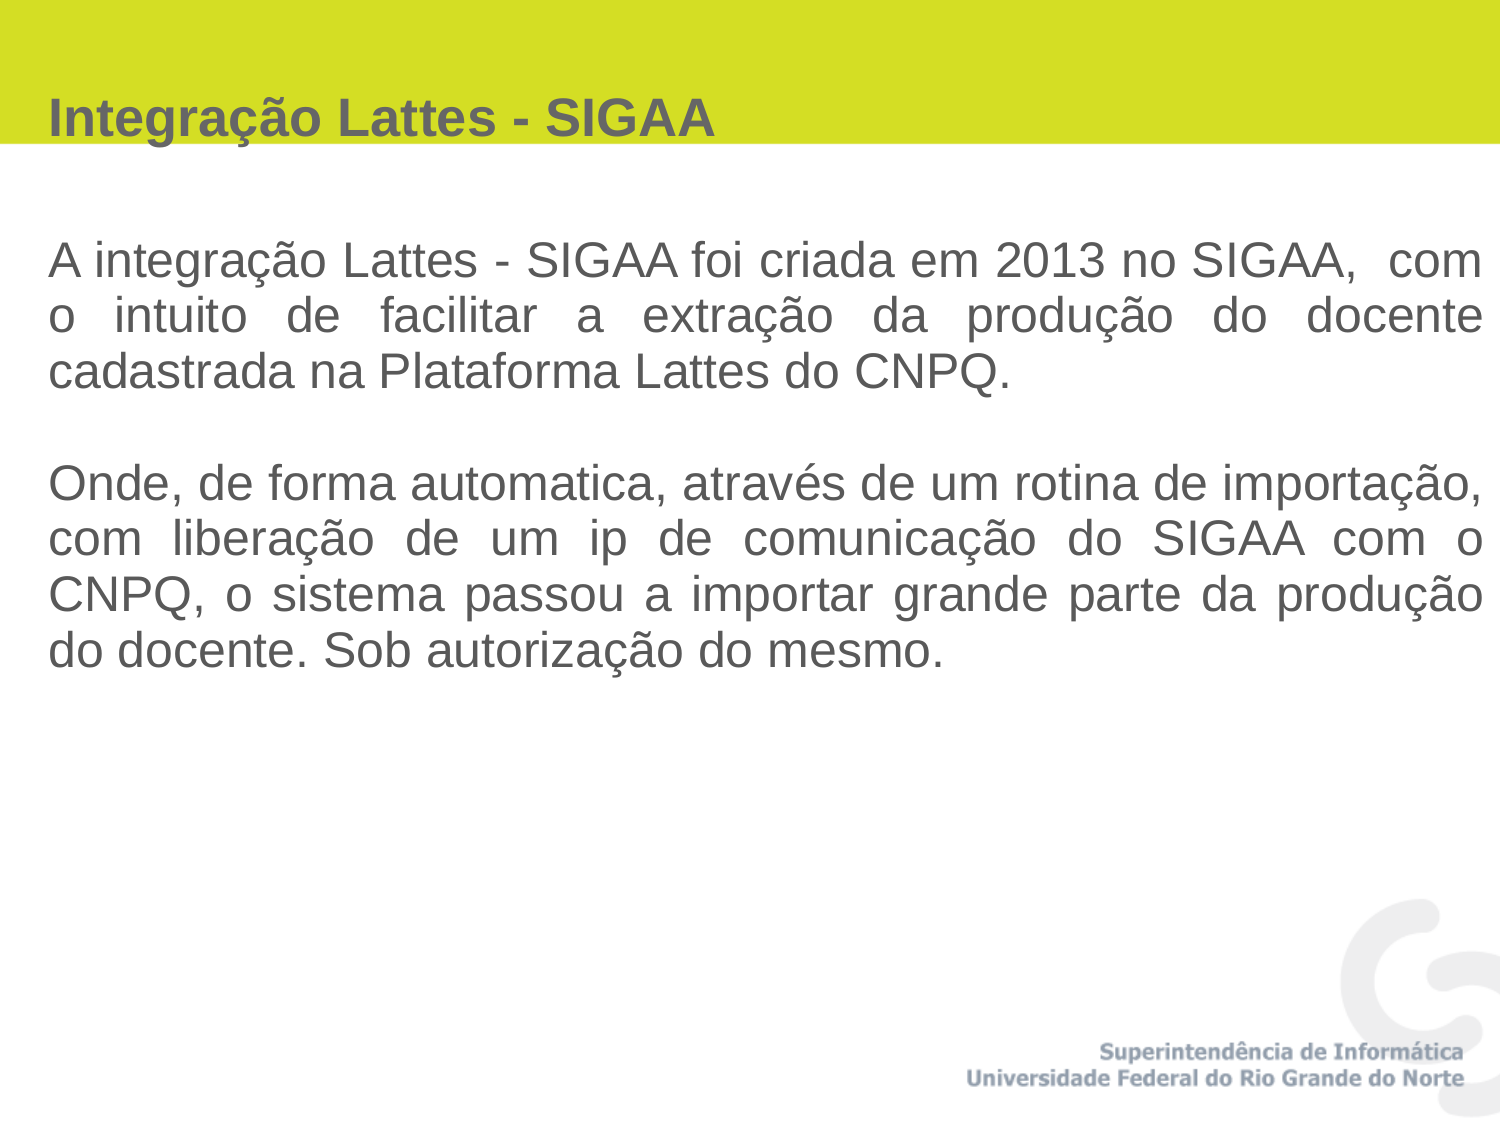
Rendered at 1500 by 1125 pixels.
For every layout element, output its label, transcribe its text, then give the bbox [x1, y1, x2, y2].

text_box A integração Lattes - SIGAA foi criada em 2013 no SIGAA, com o intuito de facilitar a extração da produção do docente cadastrada na Plataforma Lattes do CNPQ. Onde, de forma automatica, através de um rotina de importação, com liberação de um ip de comunicação do SIGAA com o CNPQ, o sistema passou a importar grande parte da produção do docente. Sob autorização do mesmo. [33, 180, 1500, 983]
picture [0, 0, 1500, 1125]
text_box Integração Lattes - SIGAA [33, 75, 739, 156]
